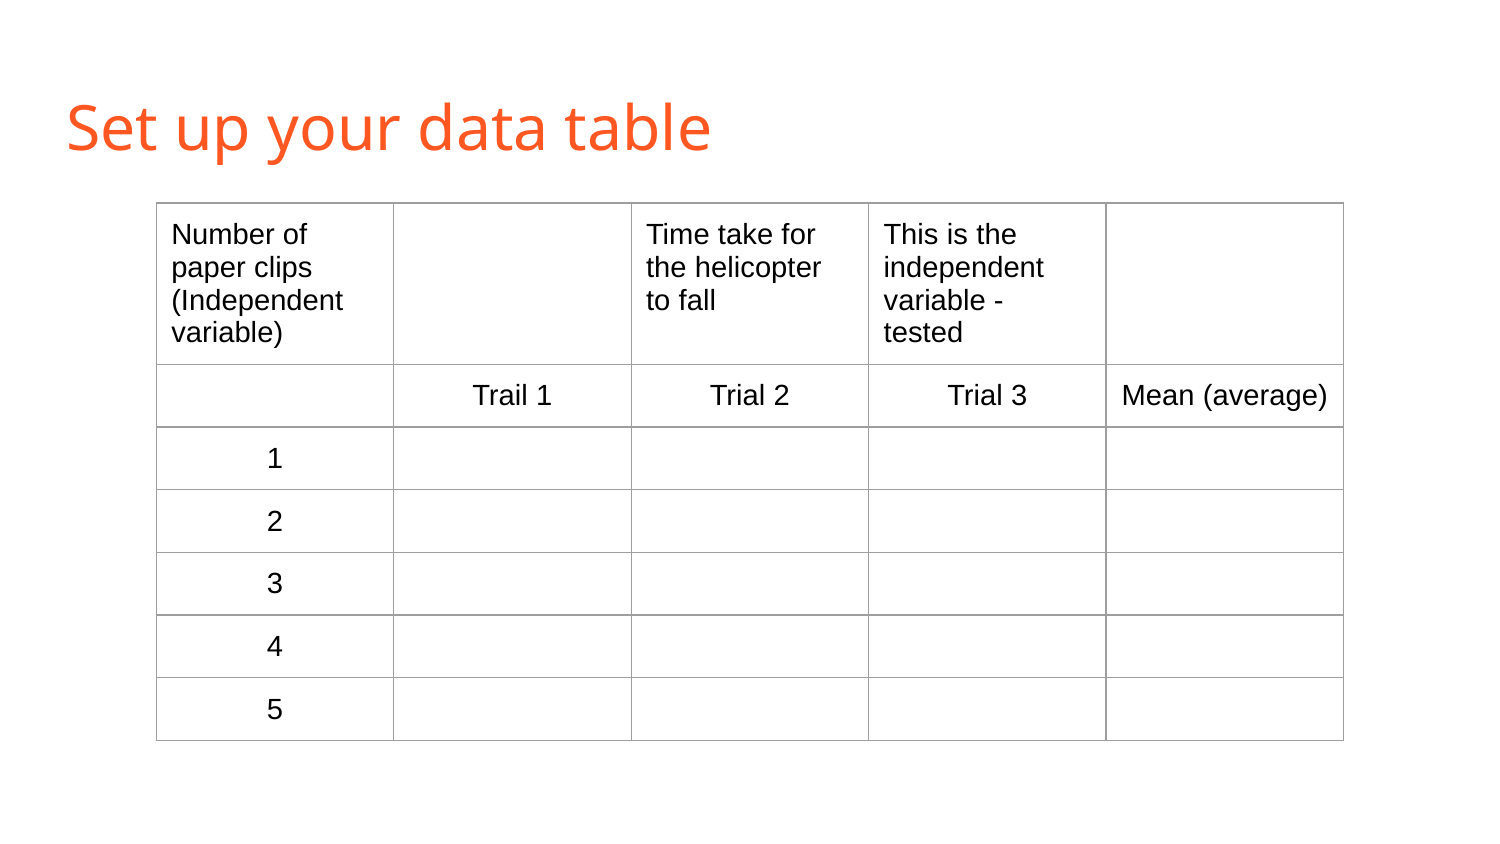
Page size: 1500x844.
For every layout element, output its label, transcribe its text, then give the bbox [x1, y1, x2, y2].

table_cell [869, 428, 1105, 489]
table_header Time take for the helicopter to fall [632, 204, 868, 364]
table_cell 1 [157, 428, 393, 489]
table_cell [1107, 428, 1343, 489]
table_cell [394, 678, 631, 740]
table_cell [394, 490, 631, 552]
table_cell Trial 3 [869, 365, 1105, 426]
table_cell [394, 553, 631, 614]
table_cell [632, 678, 868, 740]
table_cell [1107, 678, 1343, 740]
table_header [1107, 204, 1343, 364]
table_cell 5 [157, 678, 393, 740]
table_cell 4 [157, 616, 393, 677]
table_header [394, 204, 631, 364]
table_header Number of paper clips (Independent variable) [157, 204, 393, 364]
table_header This is the independent variable - tested [869, 204, 1105, 364]
table_cell [632, 616, 868, 677]
table_cell [632, 490, 868, 552]
table_cell [632, 428, 868, 489]
table_cell [1107, 553, 1343, 614]
table_cell [869, 616, 1105, 677]
table_cell [869, 678, 1105, 740]
table_cell [632, 553, 868, 614]
table_cell [157, 365, 393, 426]
table_cell [1107, 490, 1343, 552]
table_cell Trial 2 [632, 365, 868, 426]
table_cell Trail 1 [394, 365, 631, 426]
table_cell [394, 428, 631, 489]
table_cell [869, 490, 1105, 552]
table_cell [869, 553, 1105, 614]
table_cell Mean (average) [1107, 365, 1343, 426]
table_cell 3 [157, 553, 393, 614]
table_cell [394, 616, 631, 677]
table_cell [1107, 616, 1343, 677]
title Set up your data table [51, 72, 1449, 167]
table_cell 2 [157, 490, 393, 552]
